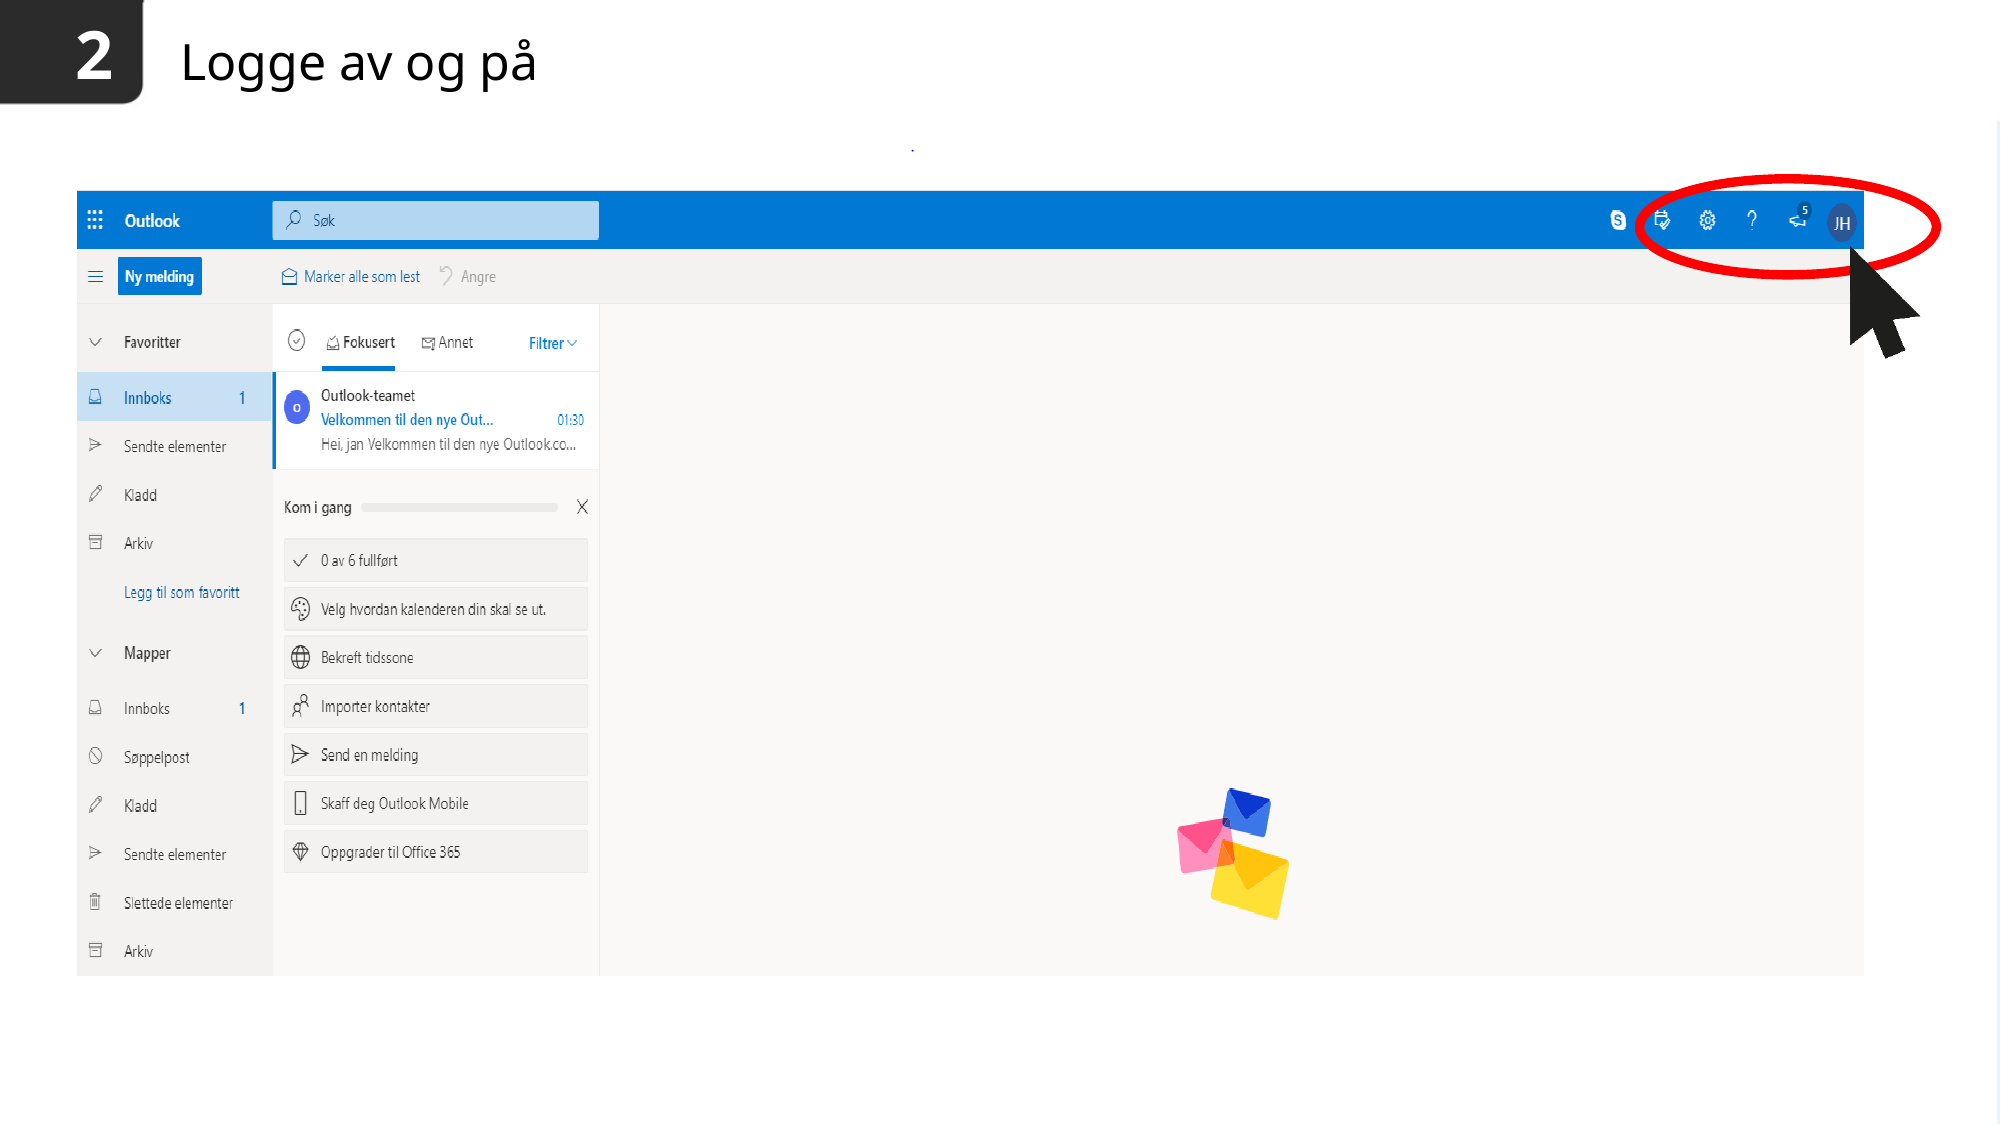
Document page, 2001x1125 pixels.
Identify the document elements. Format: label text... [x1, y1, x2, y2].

picture [0, 0, 2000, 1124]
text_box 2 [60, 20, 188, 95]
text_box [1864, 184, 1938, 248]
title Logge av og på [188, 34, 1864, 95]
